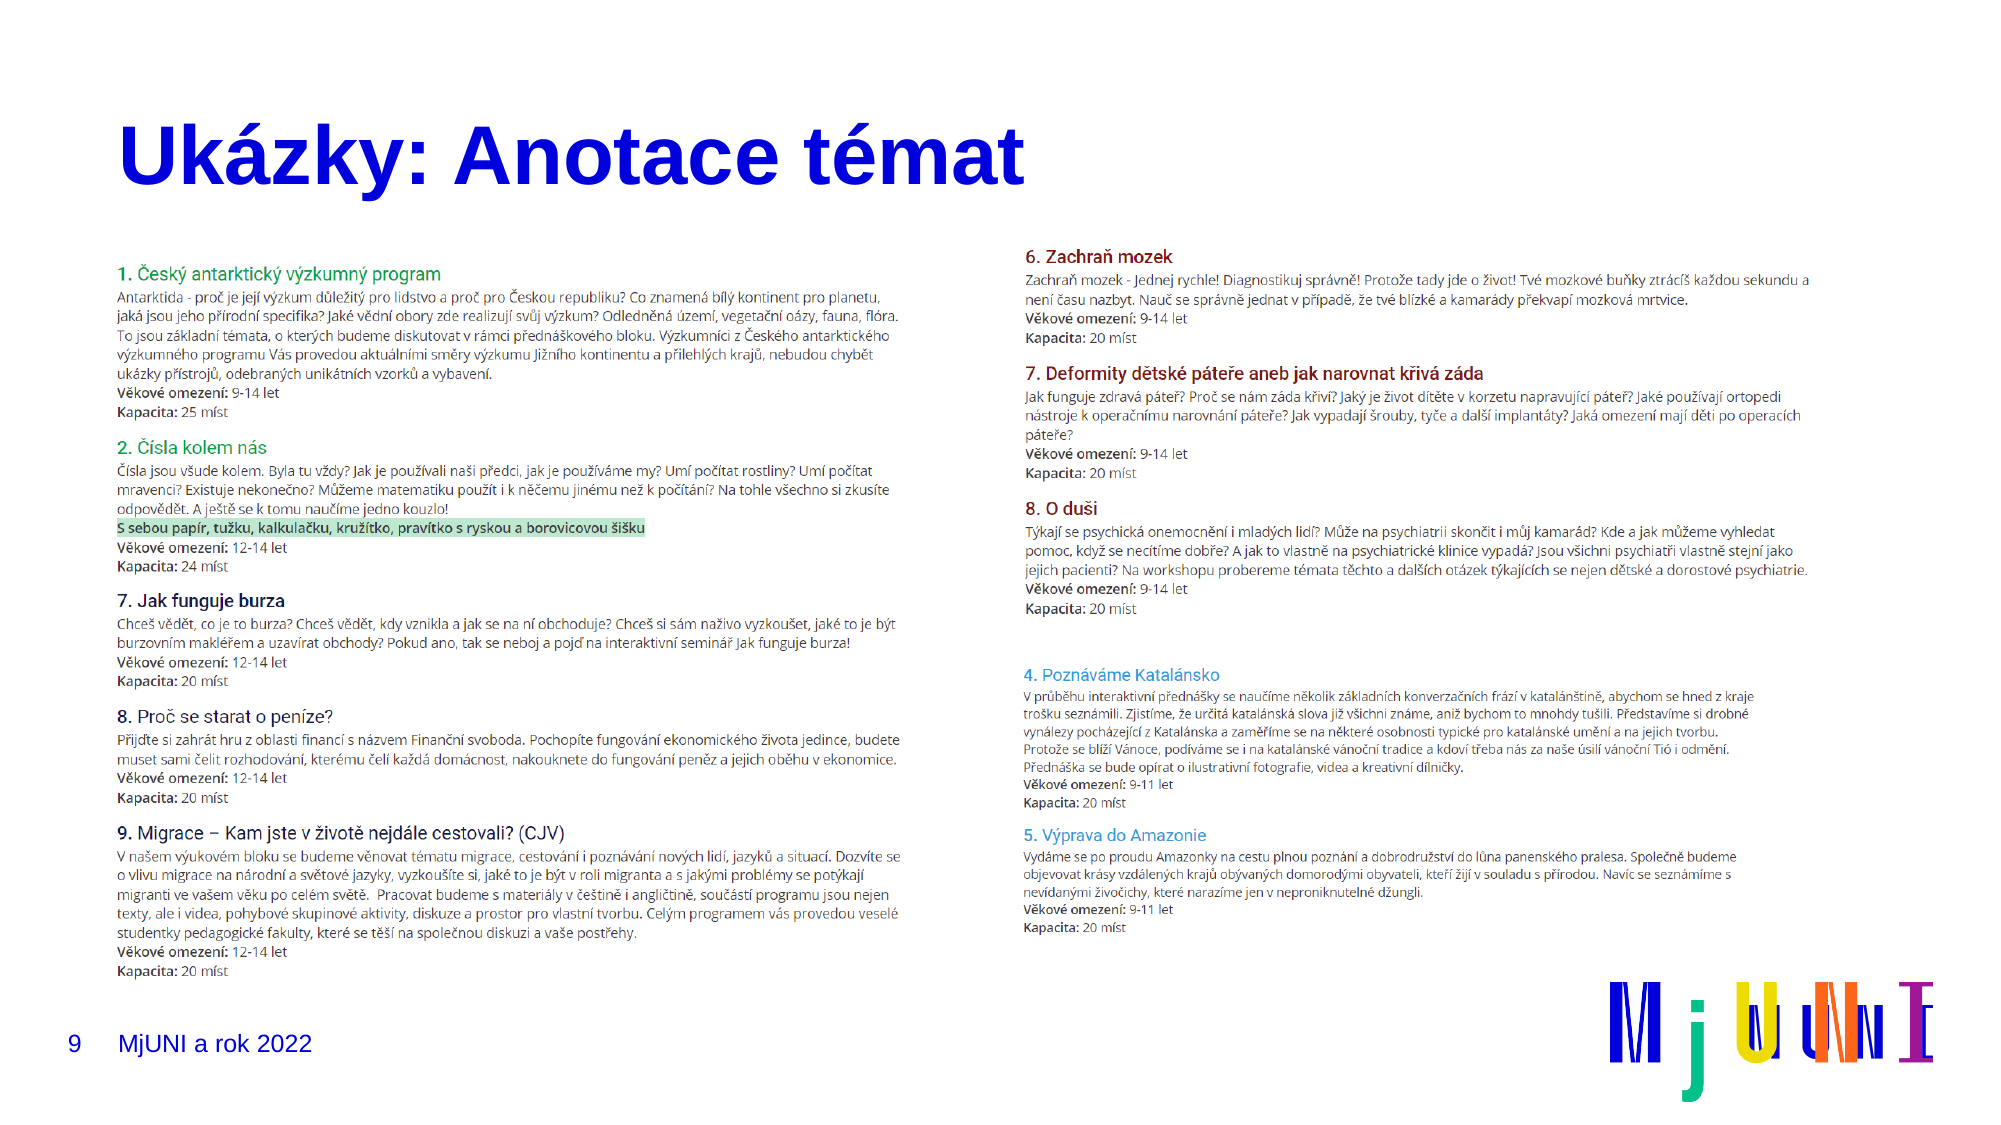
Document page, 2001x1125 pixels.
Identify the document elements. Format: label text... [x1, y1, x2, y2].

picture [98, 244, 936, 987]
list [1011, 664, 1776, 942]
footer MjUNI a rok 2022 [118, 1021, 1418, 1063]
title Ukázky: Anotace témat [118, 118, 1883, 193]
slide_number 9 [67, 1021, 110, 1063]
picture [1610, 982, 1933, 1102]
picture [1011, 244, 1823, 622]
